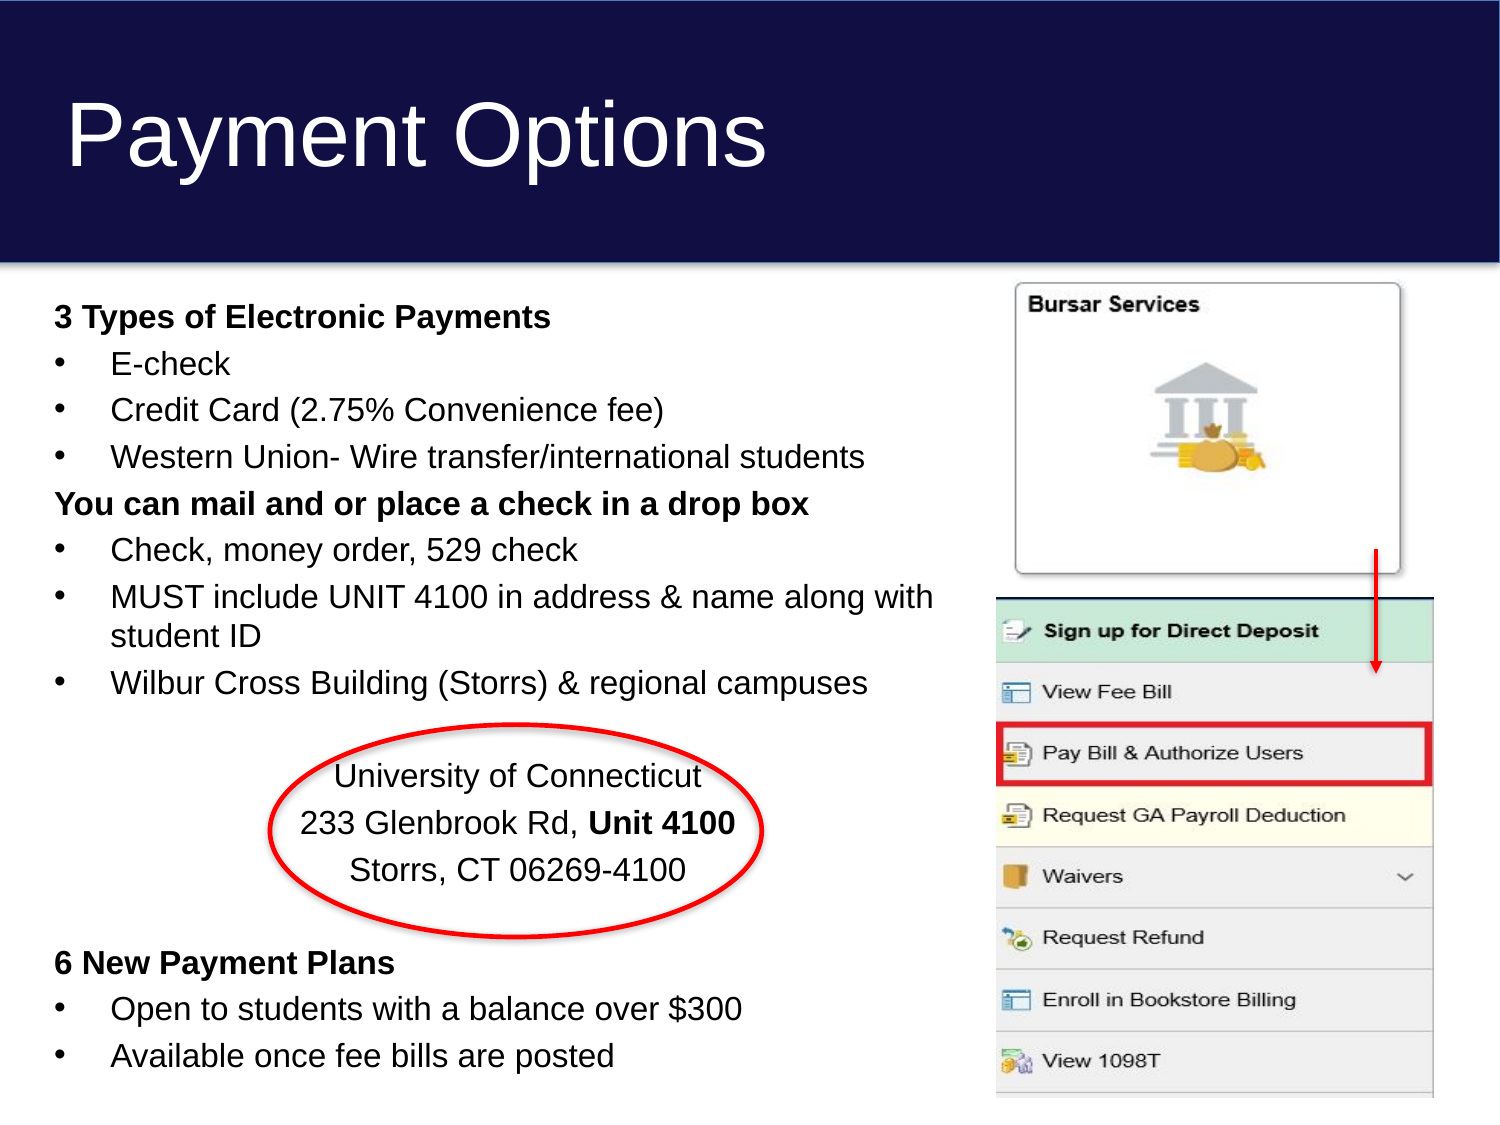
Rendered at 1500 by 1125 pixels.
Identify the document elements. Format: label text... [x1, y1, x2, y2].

title Payment Options [50, 59, 1400, 201]
list 3 Types of Electronic Payments E-check Credit Card (2.75% Convenience fee) Western Union- Wire transfer/international students You can mail and or place a check in a drop box Check, money order, 529 check MUST include UNIT 4100 in address & name along with student ID Wilbur Cross Building (Storrs) & regional campuses University of Connecticut 233 Glenbrook Rd, Unit 4100 Storrs, CT 06269-4100 6 New Payment Plans Open to students with a balance over $300 Available once fee bills are posted [39, 287, 997, 875]
picture [1011, 278, 1409, 582]
text_box [269, 723, 763, 938]
picture [996, 597, 1434, 1098]
